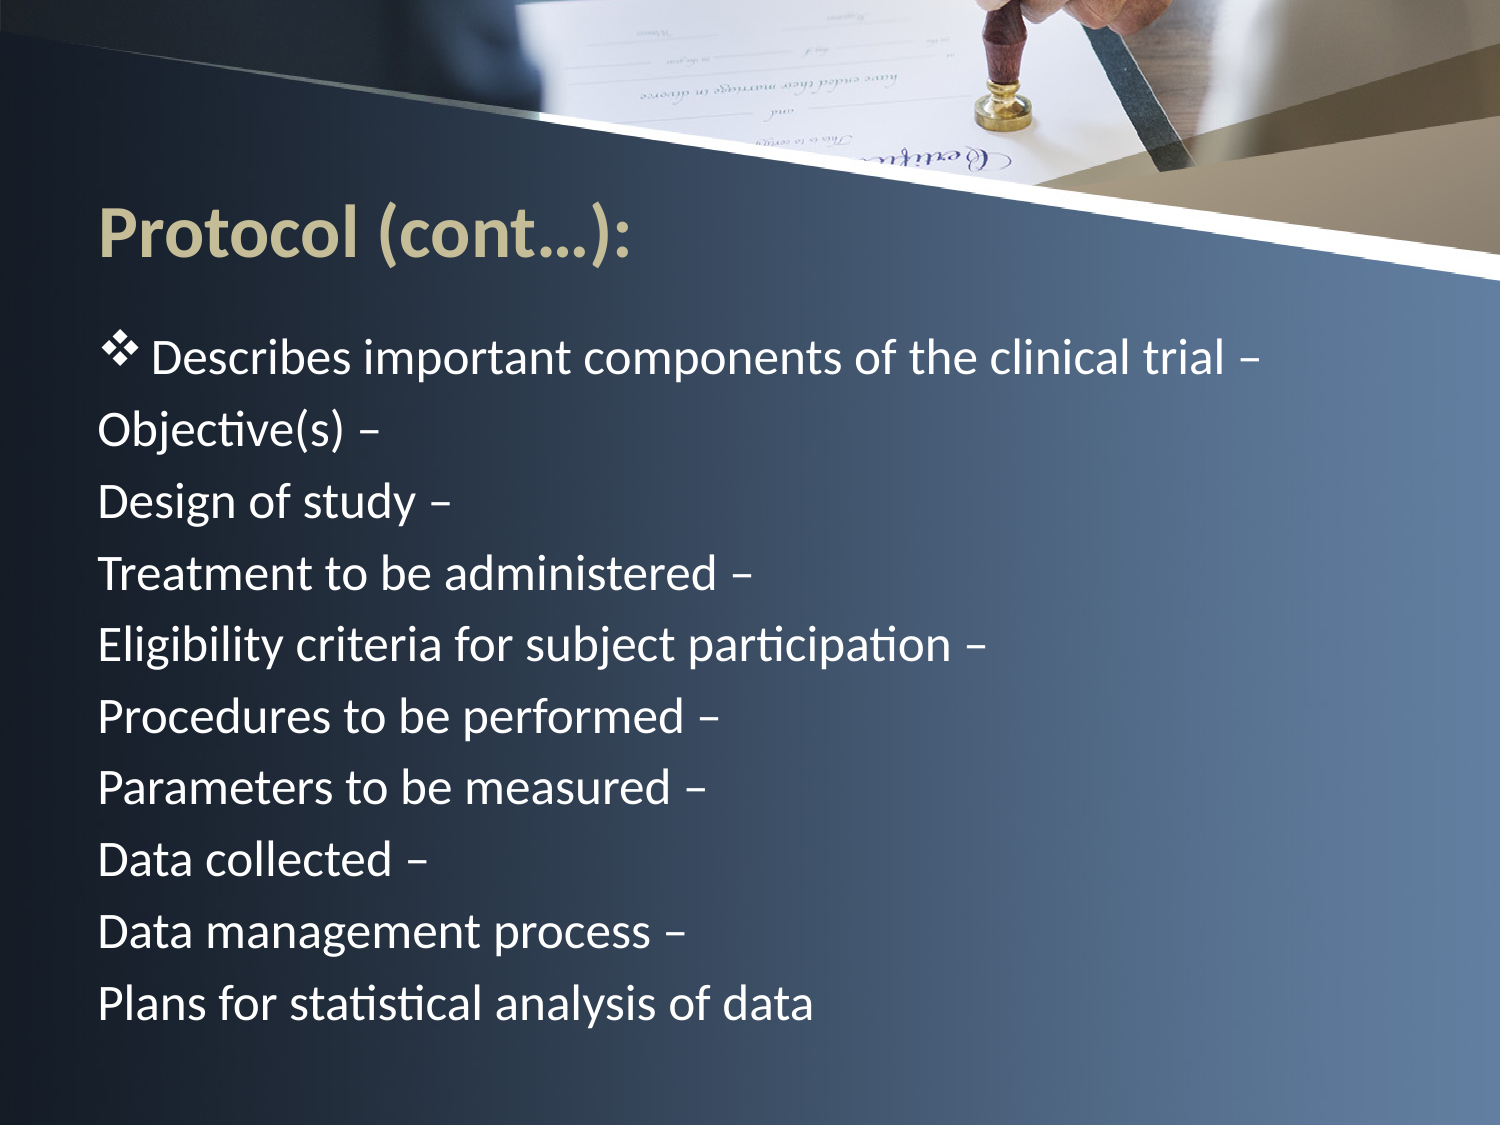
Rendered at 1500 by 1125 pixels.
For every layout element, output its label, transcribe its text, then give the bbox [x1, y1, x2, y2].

picture [0, 0, 1500, 1125]
list Describes important components of the clinical trial – Objective(s) – Design of study – Treatment to be administered – Eligibility criteria for subject participation – Procedures to be performed – Parameters to be measured – Data collected – Data management process – Plans for statistical analysis of data [82, 316, 1433, 1039]
title Protocol (cont…): [83, 144, 1439, 312]
